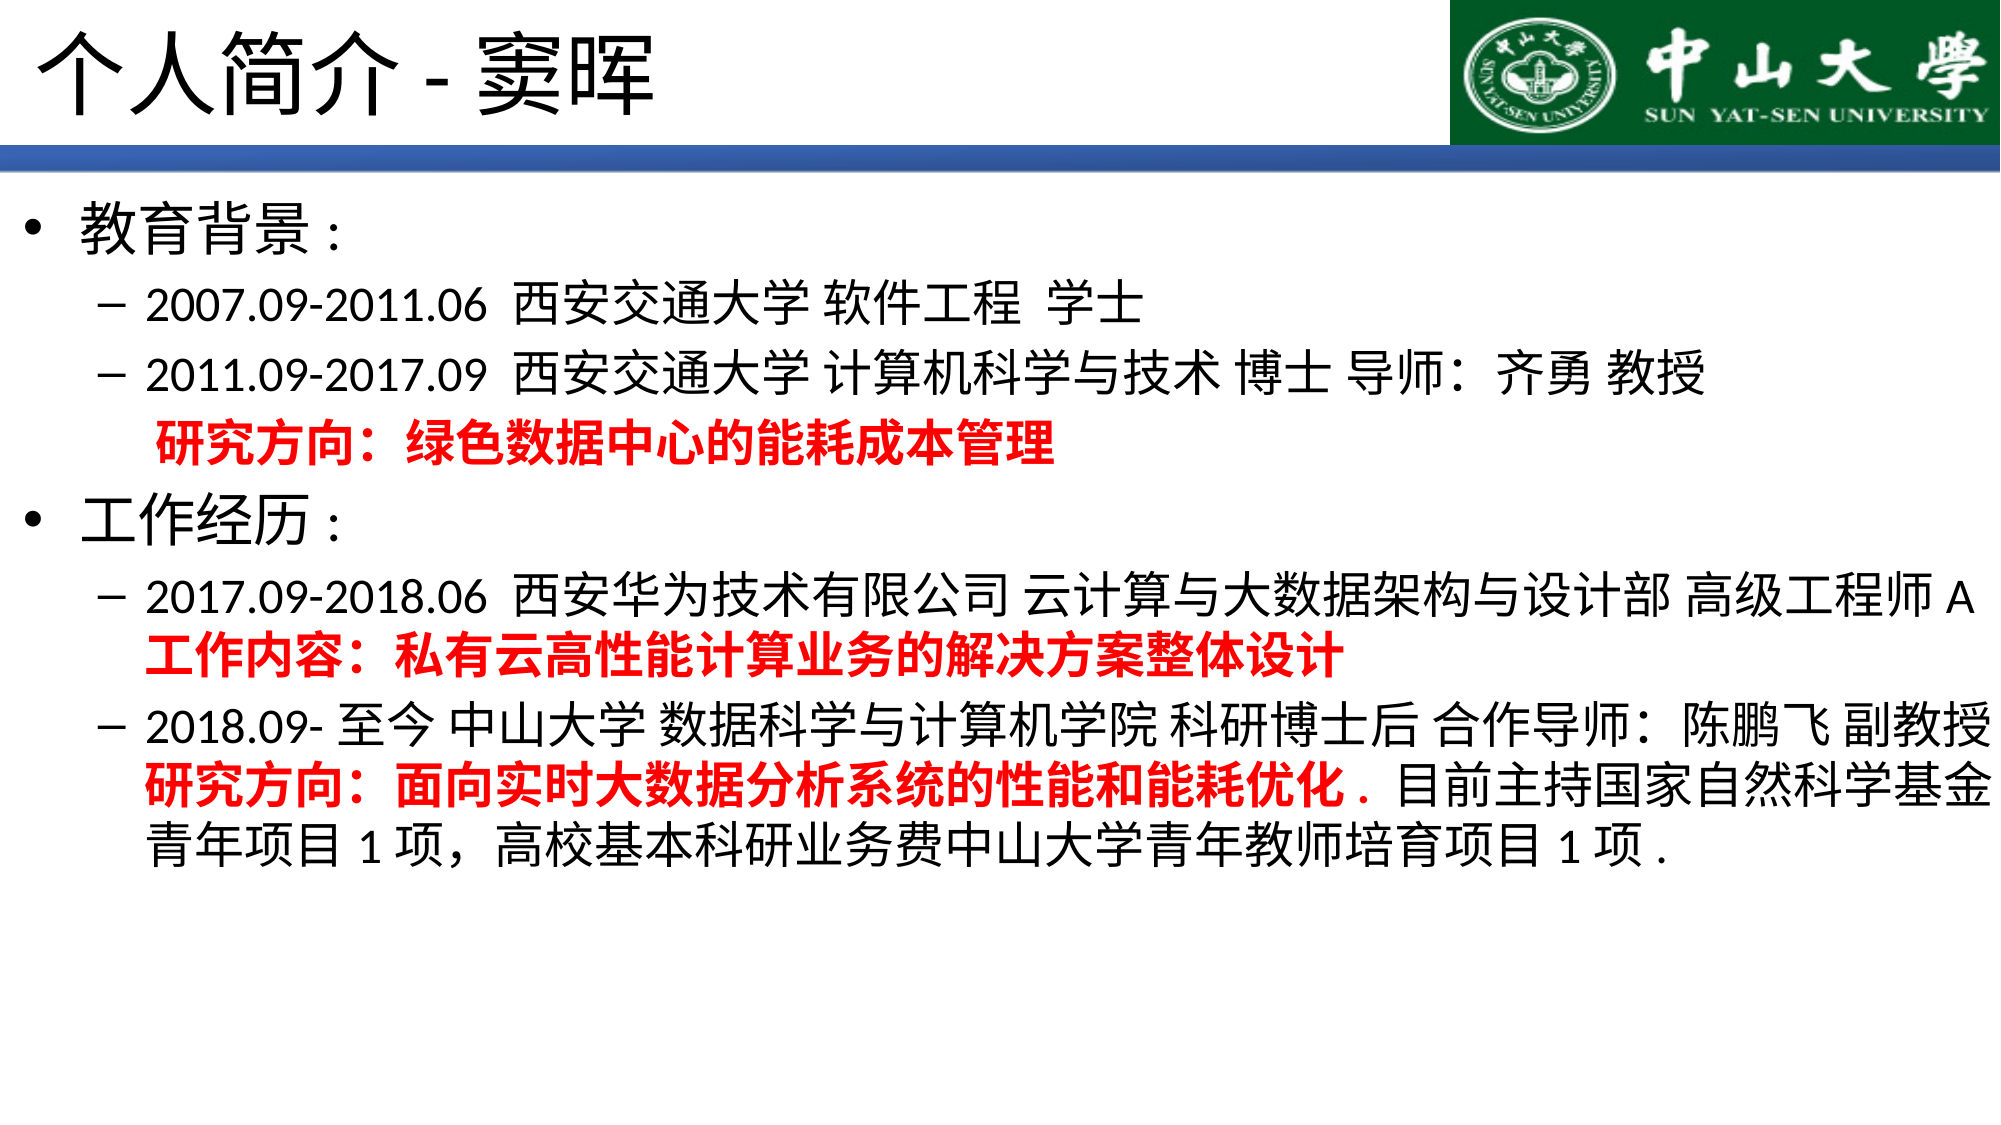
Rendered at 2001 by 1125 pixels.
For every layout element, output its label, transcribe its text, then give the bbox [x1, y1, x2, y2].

title 个人简介-窦晖 [19, 3, 1077, 141]
picture [0, 0, 2000, 176]
text_box 教育背景: 2007.09-2011.06 西安交通大学 软件工程 学士 2011.09-2017.09 西安交通大学 计算机科学与技术 博士 导师：齐勇 教授 研究方向：绿色数据中心的能耗成本管理 工作经历: 2017.09-2018.06 西安华为技术有限公司 云计算与大数据架构与设计部 高级工程师A 工作内容：私有云高性能计算业务的解决方案整体设计 2018.09-至今 中山大学 数据科学与计算机学院 科研博士后 合作导师：陈鹏飞 副教授 研究方向：面向实时大数据分析系统的性能和能耗优化. 目前主持国家自然科学基金青年项目1项，高校基本科研业务费中山大学青年教师培育项目1项. [7, 187, 2000, 1125]
